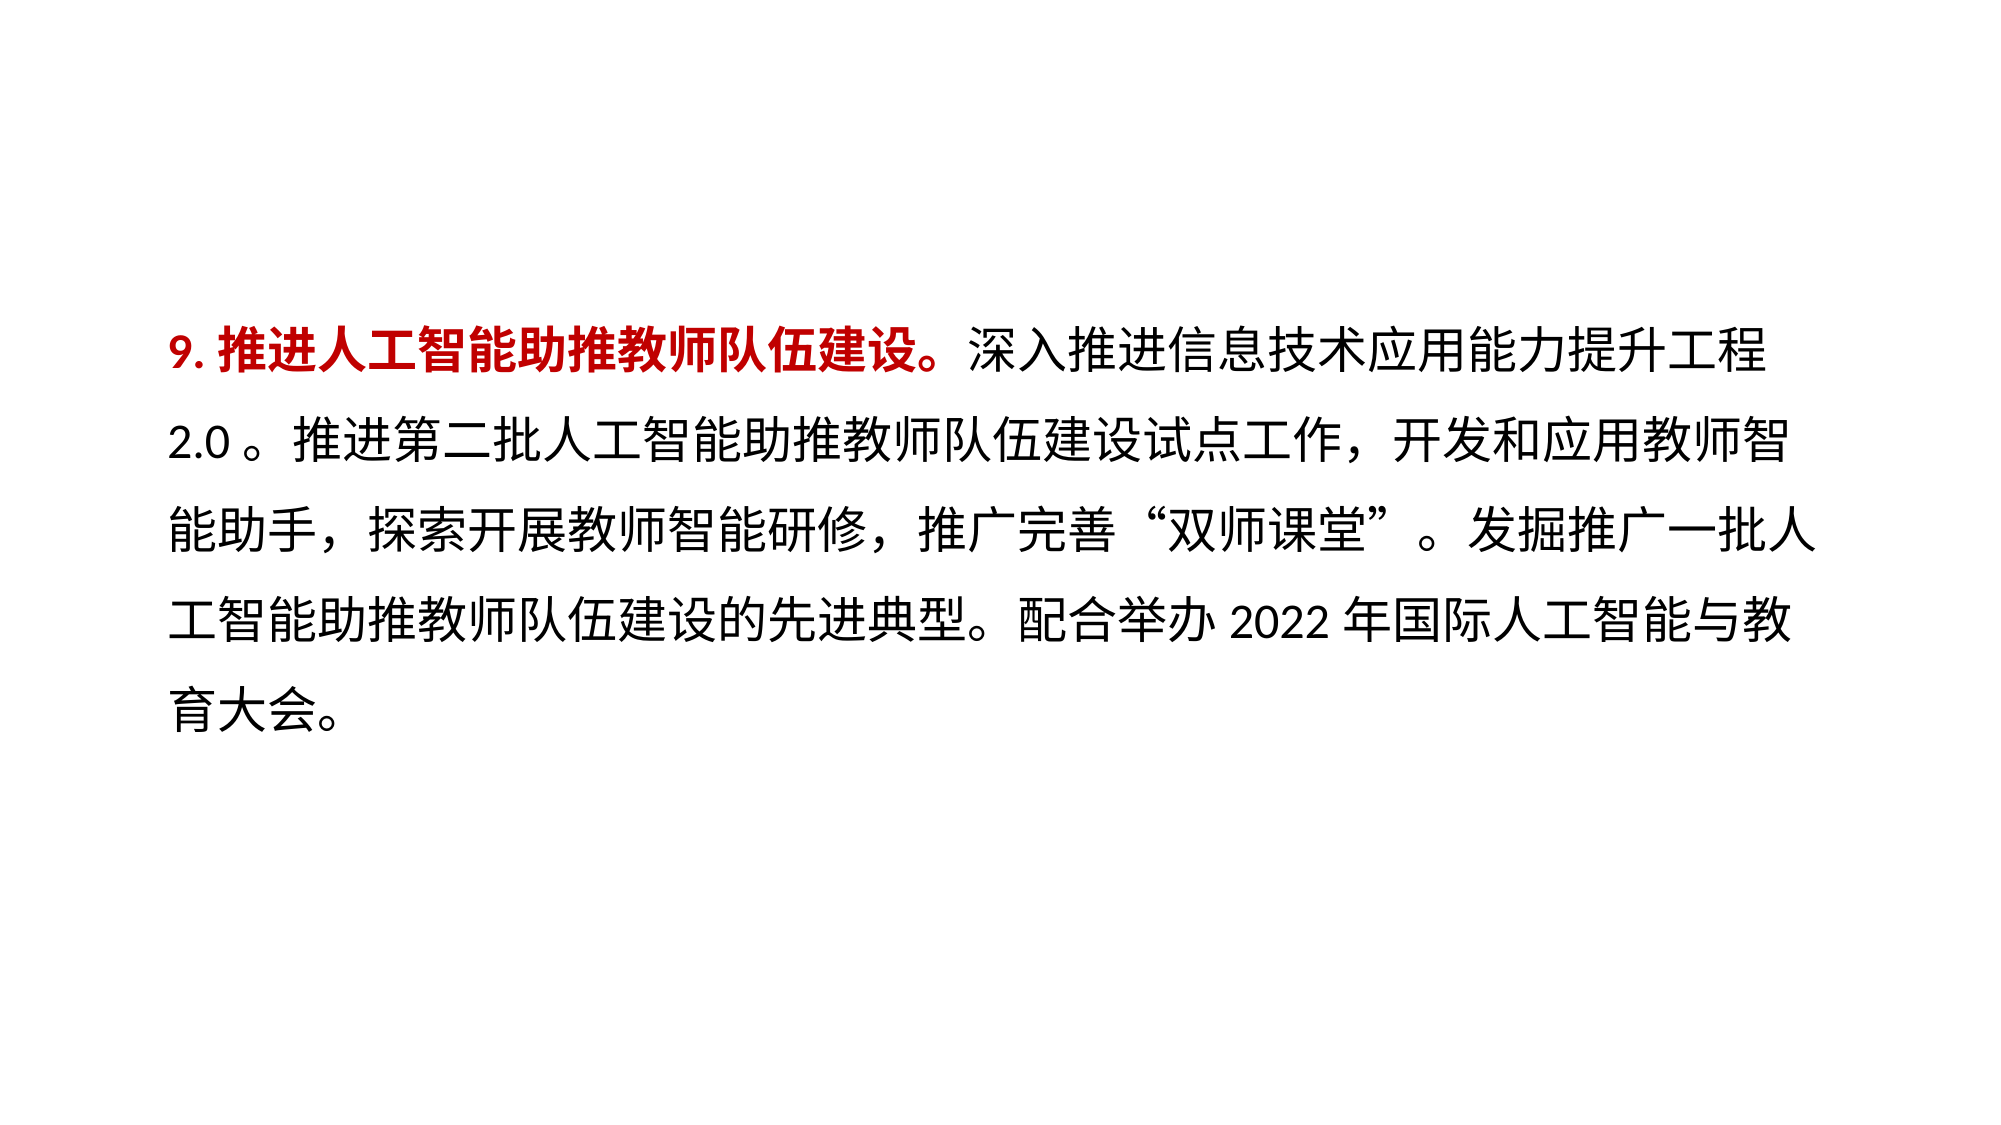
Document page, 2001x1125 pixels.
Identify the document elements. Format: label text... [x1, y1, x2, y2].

text_box 9.推进人工智能助推教师队伍建设。深入推进信息技术应用能力提升工程2.0。推进第二批人工智能助推教师队伍建设试点工作，开发和应用教师智能助手，探索开展教师智能研修，推广完善“双师课堂”。发掘推广一批人工智能助推教师队伍建设的先进典型。配合举办2022年国际人工智能与教育大会。 [152, 280, 1848, 746]
